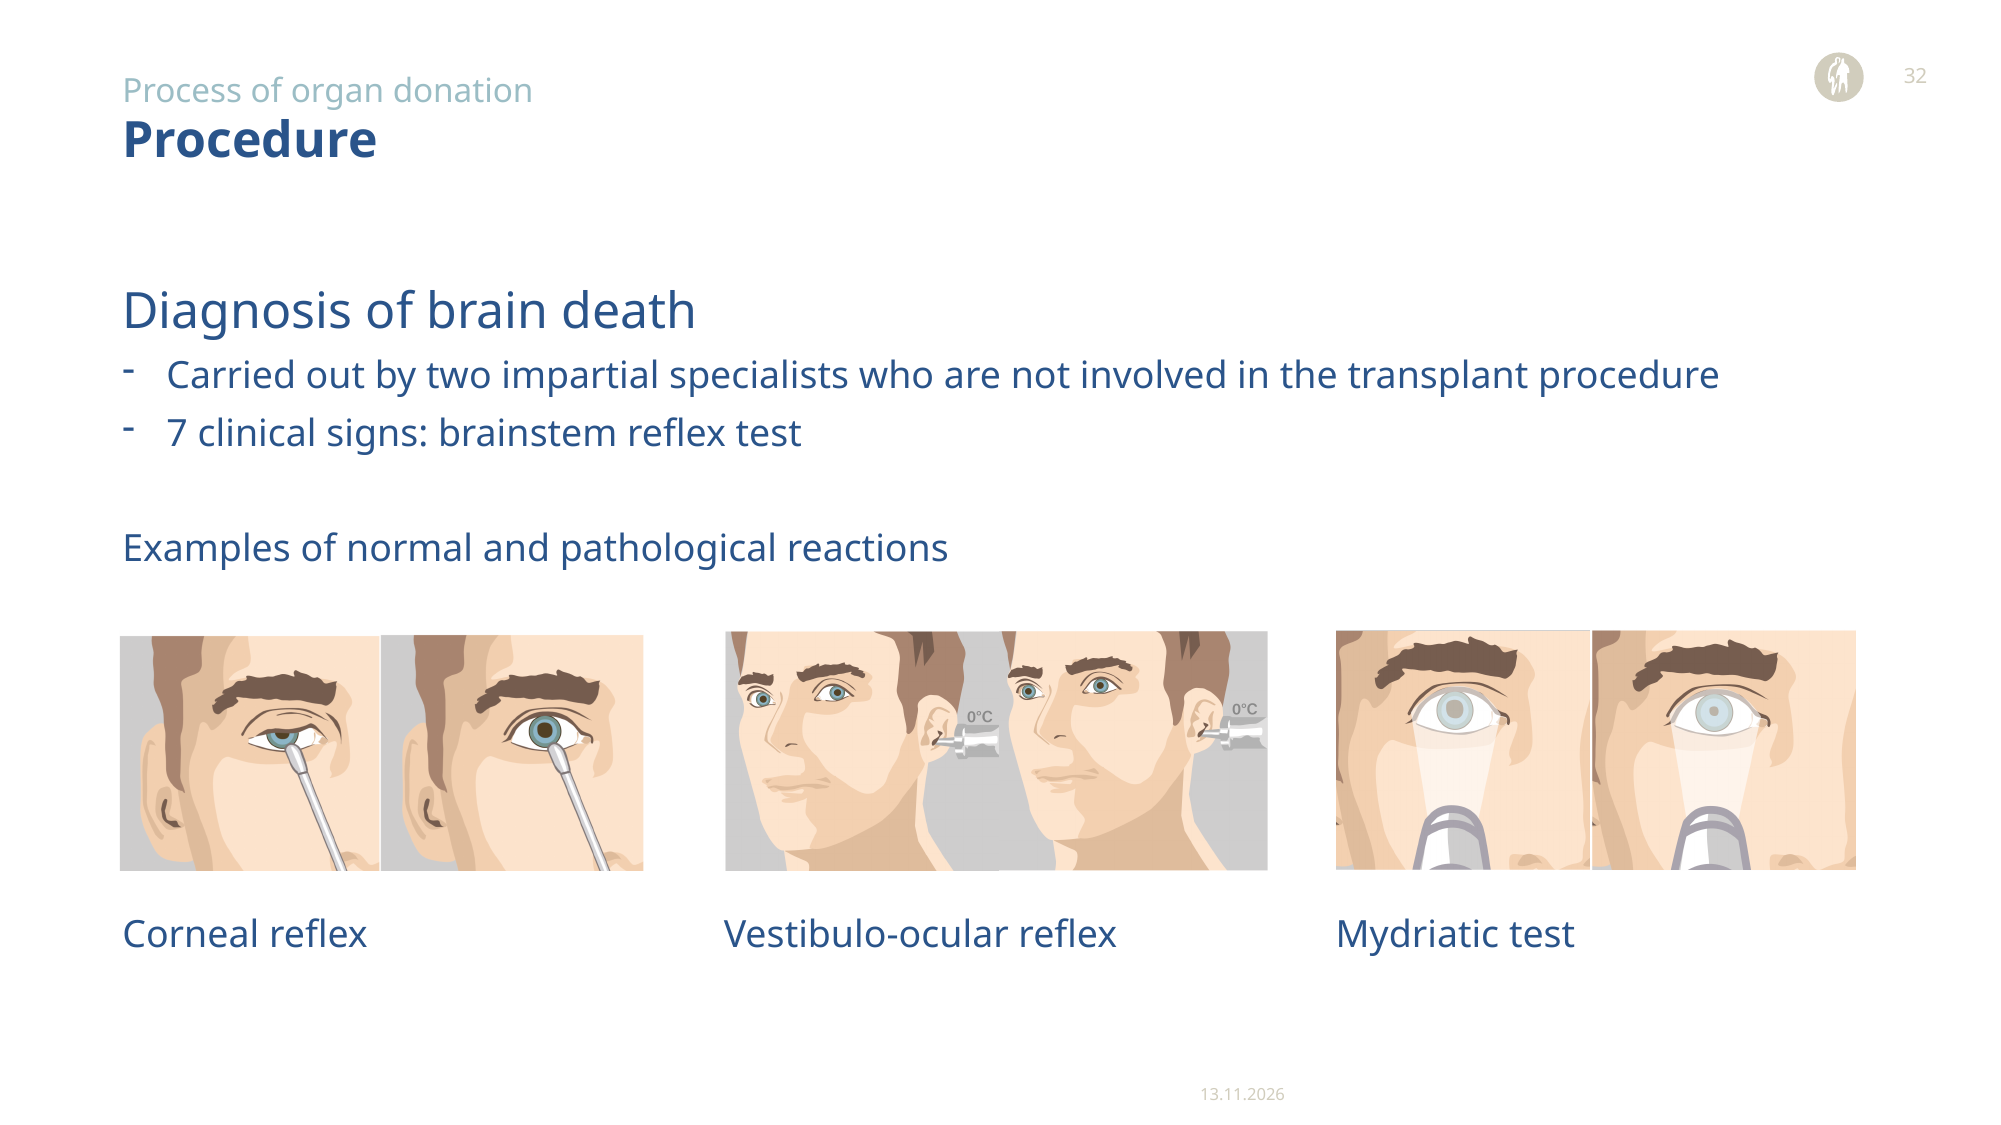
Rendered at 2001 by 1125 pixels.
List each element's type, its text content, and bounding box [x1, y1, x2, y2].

text_box Corneal reflex [122, 908, 581, 955]
picture [119, 629, 644, 871]
list Process of organ donation [122, 69, 977, 108]
slide_number 32 [1877, 62, 1928, 85]
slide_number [1200, 1083, 1309, 1114]
text_box Vestibulo-ocular reflex [723, 908, 1183, 1014]
text_box Mydriatic test [1335, 908, 1795, 955]
title Procedure [122, 107, 1878, 173]
picture [723, 630, 1268, 871]
list Diagnosis of brain death Carried out by two impartial specialists who are not involved in the transplant procedure 7 clinical signs: brainstem reflex test Examples of normal and pathological reactions [122, 278, 1733, 1012]
picture [1336, 629, 1856, 871]
